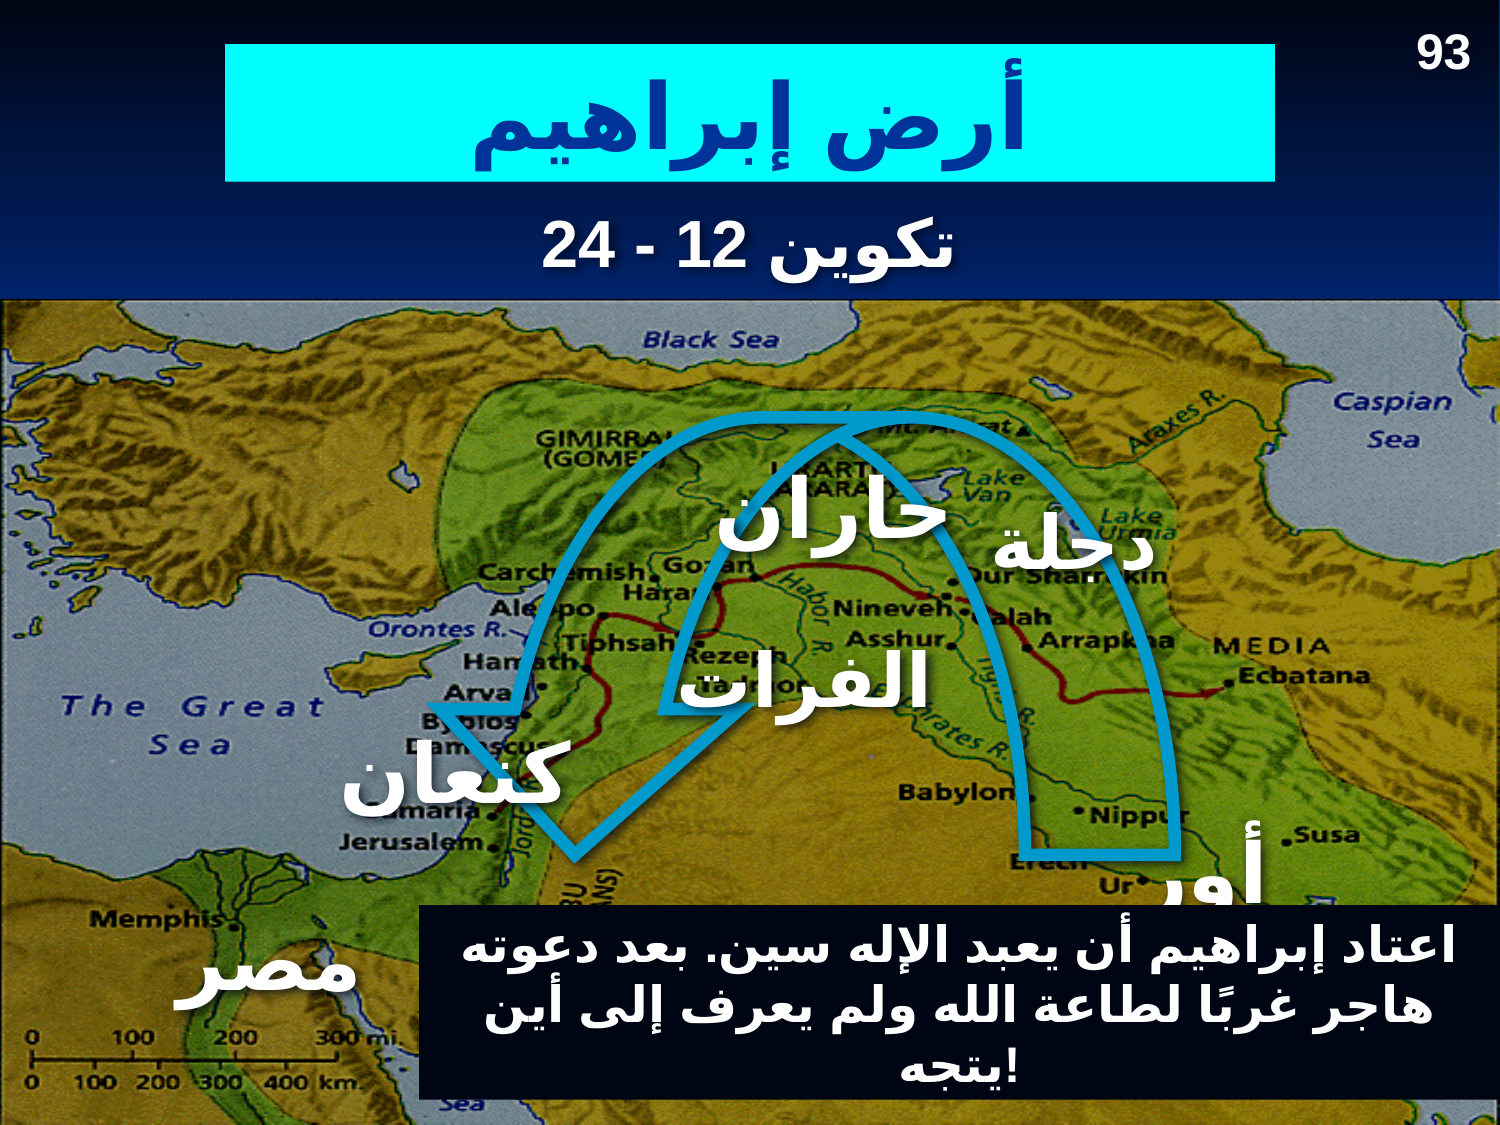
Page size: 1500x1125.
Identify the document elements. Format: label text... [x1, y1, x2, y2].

text_box 93 [1387, 12, 1500, 88]
text_box تكوين 12 - 24 [218, 193, 1282, 289]
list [0, 299, 1500, 1125]
title أرض إبراهيم [224, 43, 1276, 182]
